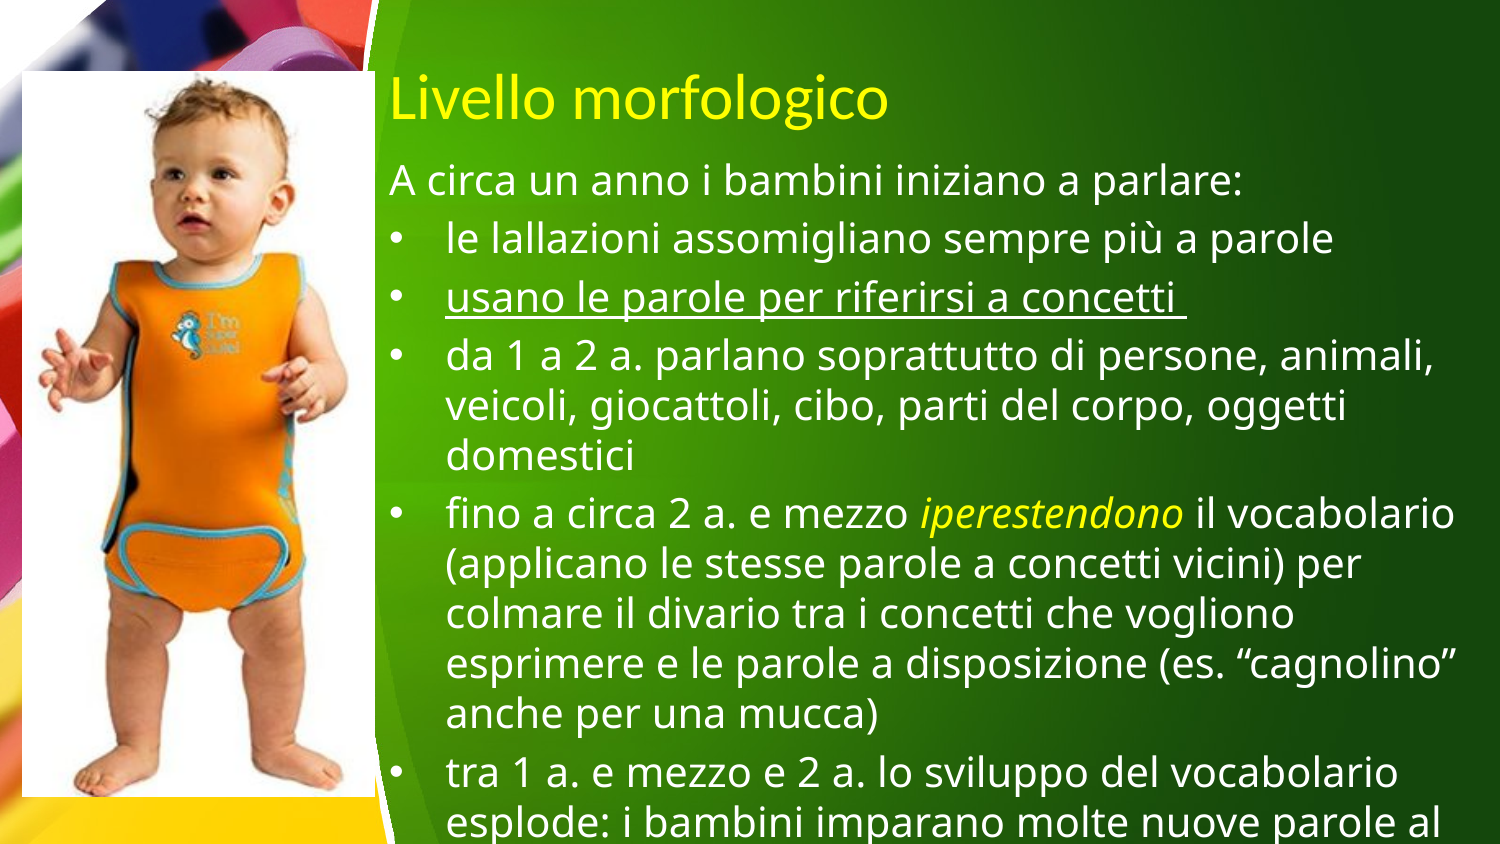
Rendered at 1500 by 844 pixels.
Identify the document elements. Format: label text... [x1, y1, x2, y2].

list A circa un anno i bambini iniziano a parlare: le lallazioni assomigliano sempre più a parole usano le parole per riferirsi a concetti da 1 a 2 a. parlano soprattutto di persone, animali, veicoli, giocattoli, cibo, parti del corpo, oggetti domestici fino a circa 2 a. e mezzo iperestendono il vocabolario (applicano le stesse parole a concetti vicini) per colmare il divario tra i concetti che vogliono esprimere e le parole a disposizione (es. “cagnolino” anche per una mucca) tra 1 a. e mezzo e 2 a. lo sviluppo del vocabolario esplode: i bambini imparano molte nuove parole al giorno (anche dopo una singola esposizione – fast mapping) [374, 146, 1500, 844]
picture [0, 0, 1500, 844]
title Livello morfologico [374, 46, 1377, 141]
